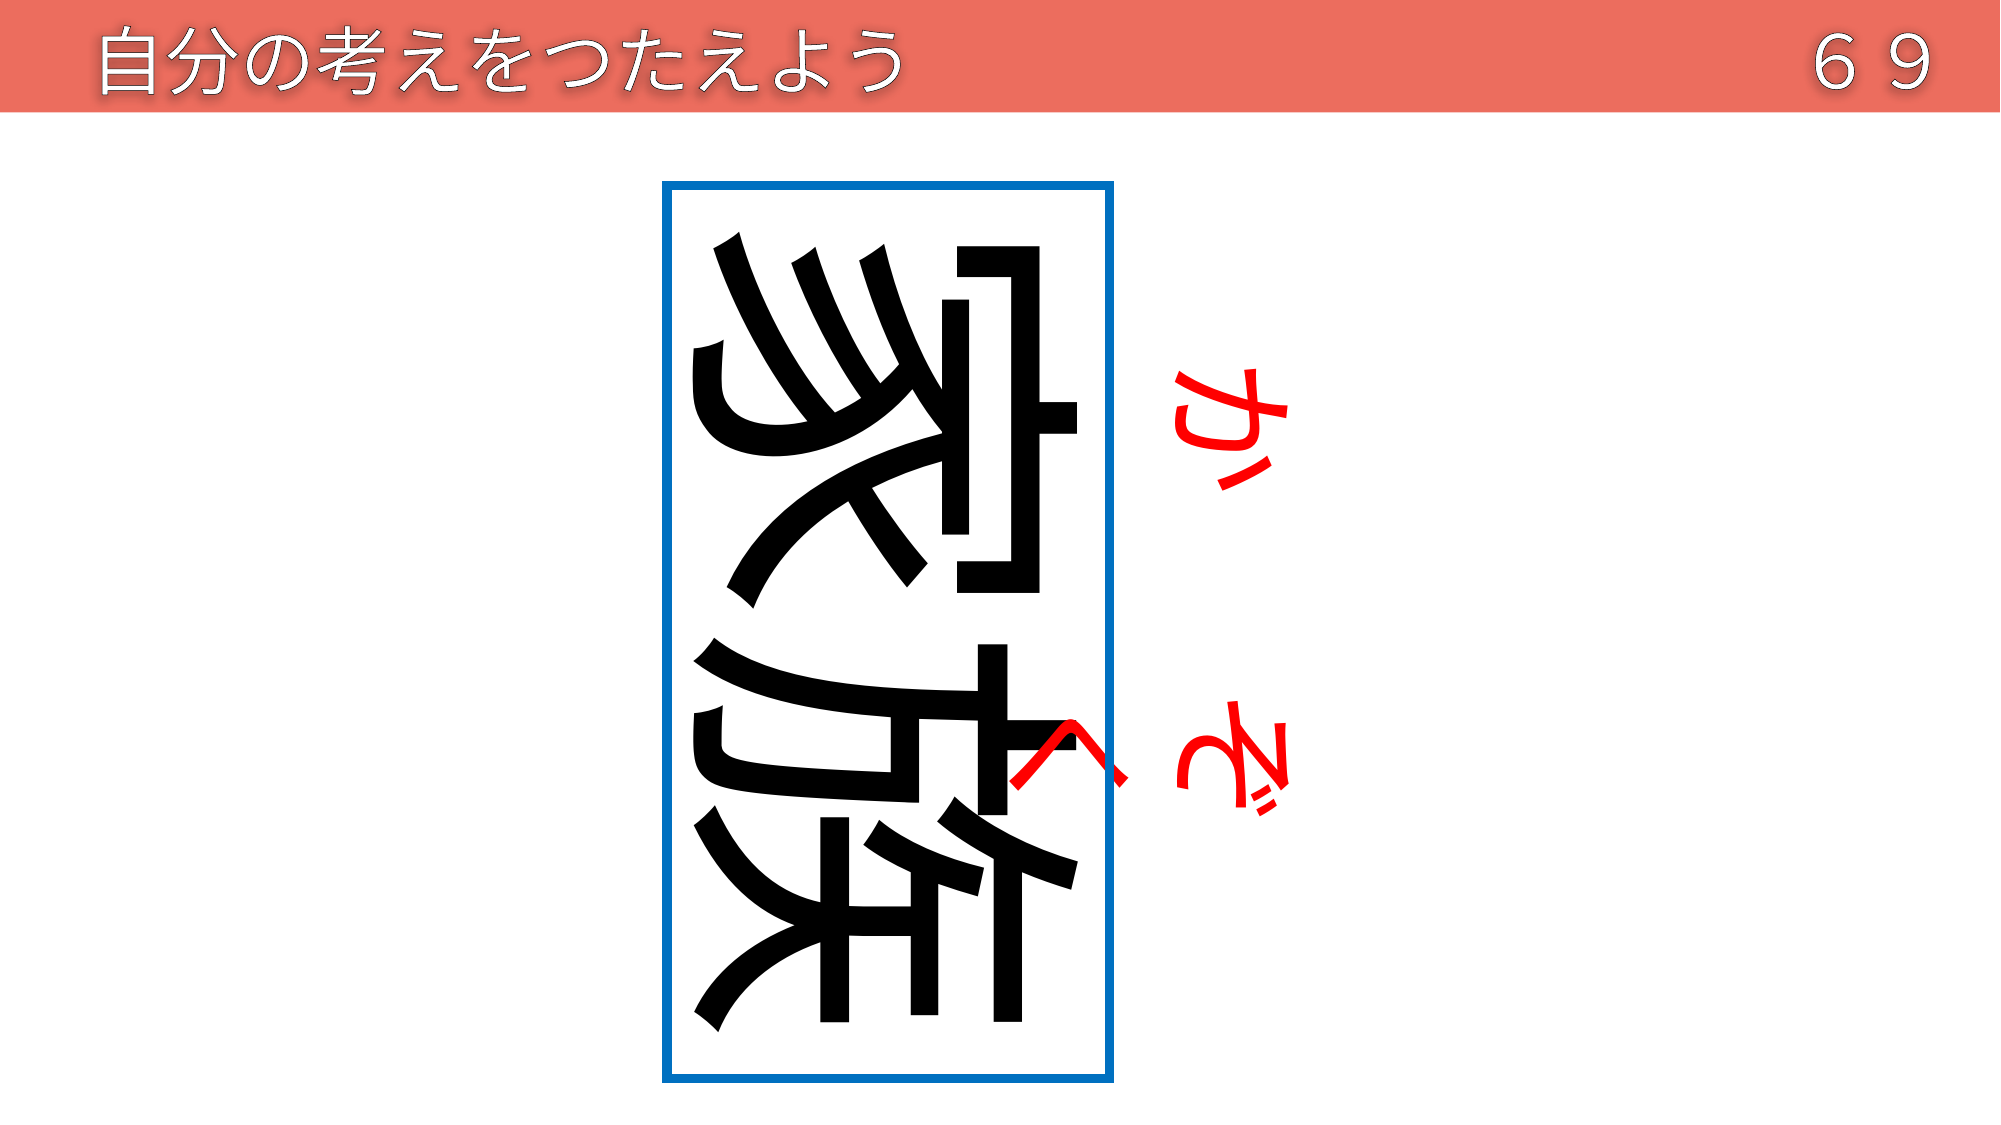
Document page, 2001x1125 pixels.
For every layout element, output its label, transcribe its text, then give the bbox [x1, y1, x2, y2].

text_box ぞく [1131, 677, 1328, 970]
text_box か [1127, 343, 1325, 498]
text_box [0, 0, 2000, 113]
text_box ６９ [1782, 6, 1963, 112]
text_box [666, 184, 1111, 1079]
text_box 家族 [616, 195, 1152, 1125]
text_box 自分の考えをつたえよう [75, 6, 1233, 112]
